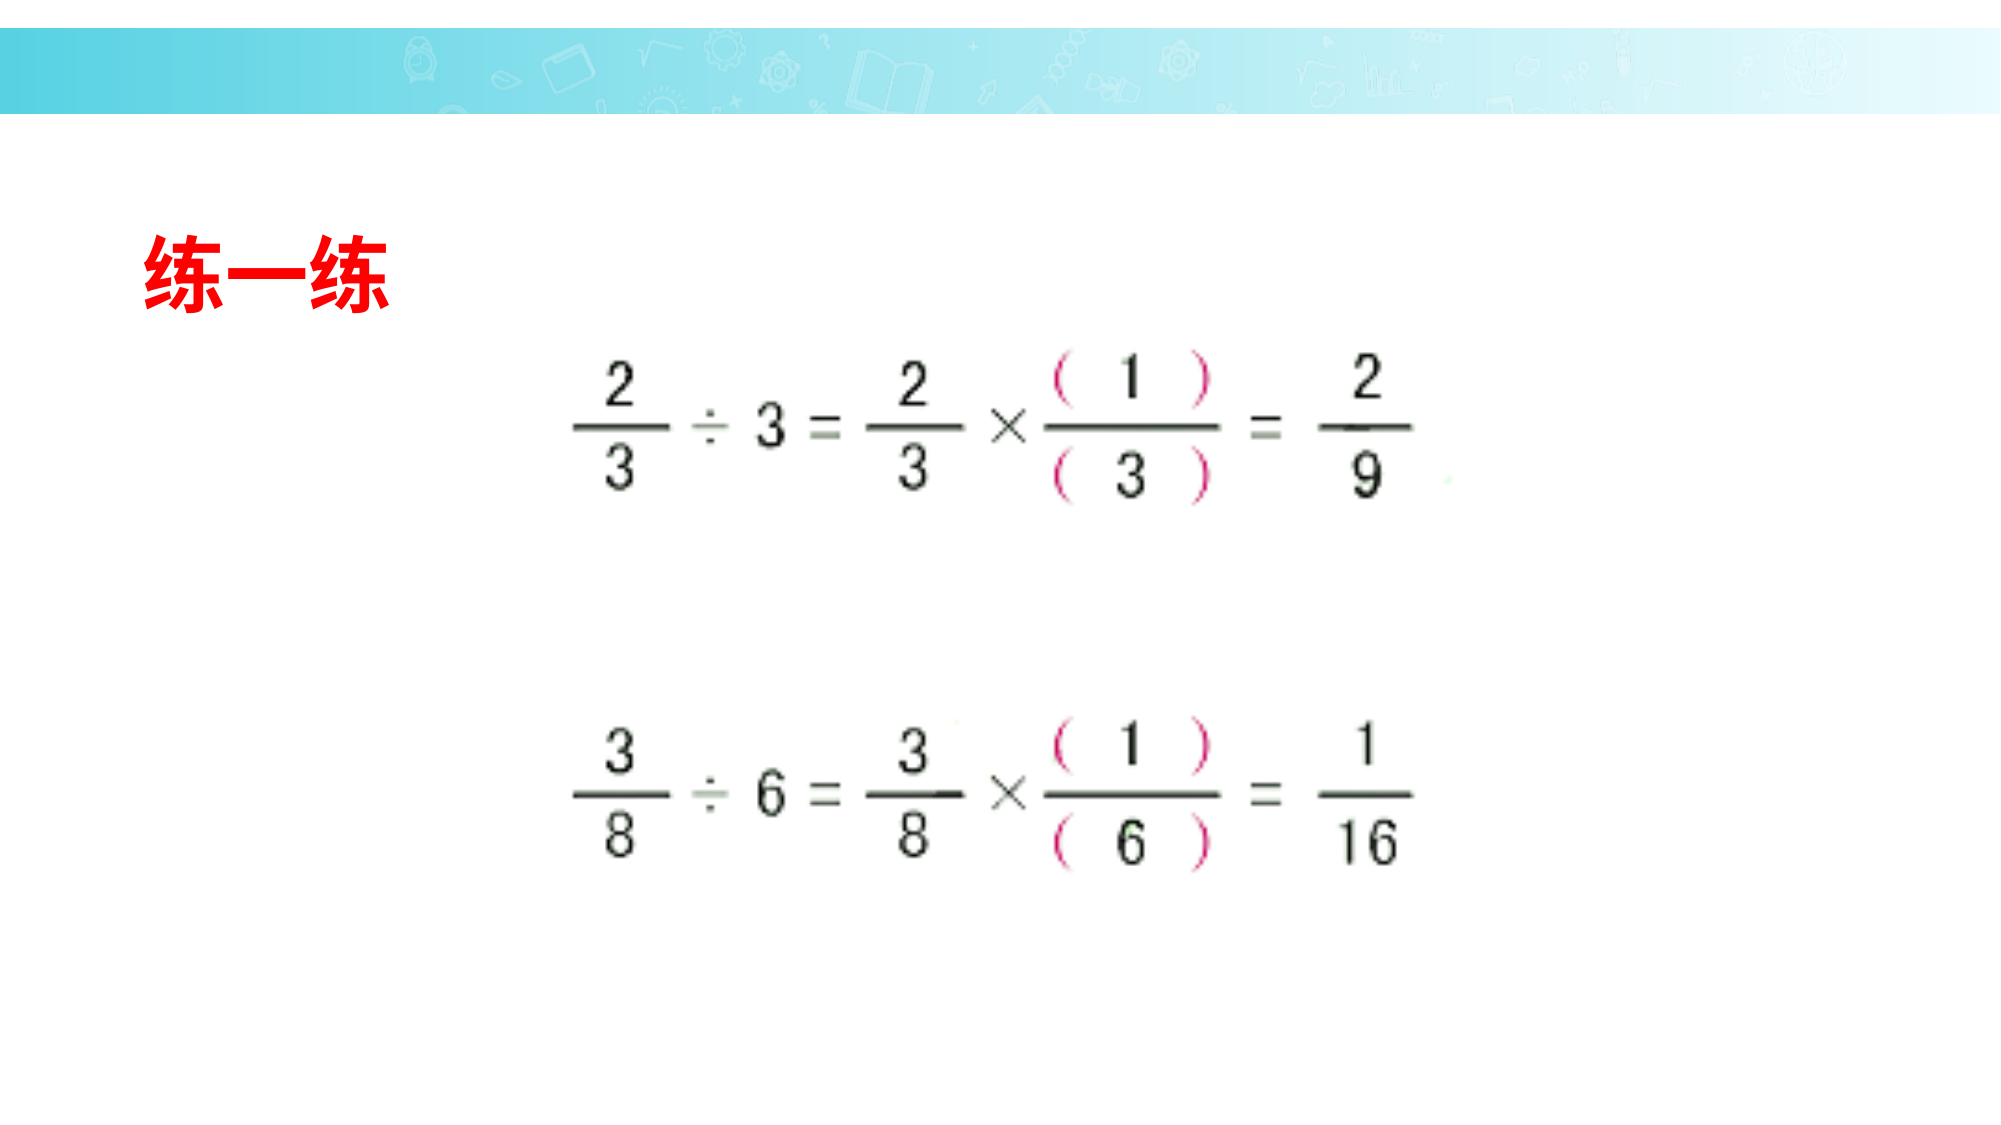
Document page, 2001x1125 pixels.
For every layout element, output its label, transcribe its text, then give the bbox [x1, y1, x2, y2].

text_box 练一练 [127, 215, 467, 331]
picture [493, 292, 1460, 903]
picture [404, 29, 1847, 114]
